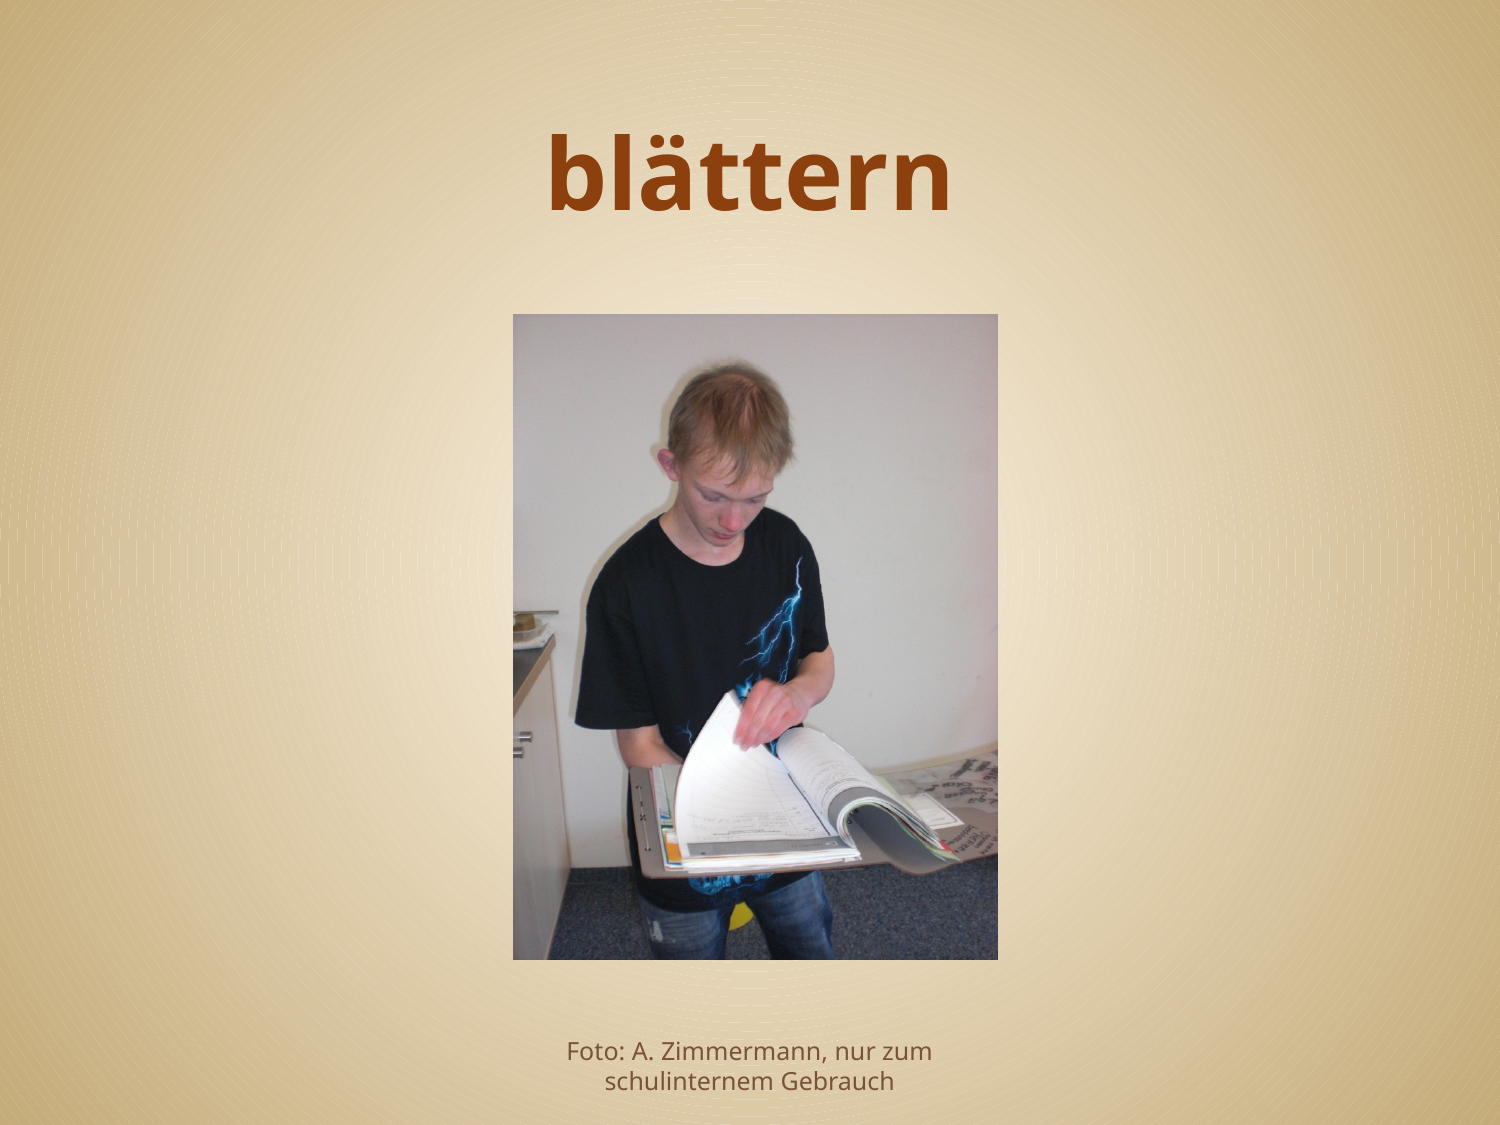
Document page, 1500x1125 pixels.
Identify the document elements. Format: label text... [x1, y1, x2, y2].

title blättern [75, 50, 1425, 238]
picture [513, 314, 998, 960]
footer Foto: A. Zimmermann, nur zum schulinternem Gebrauch [512, 1024, 988, 1103]
